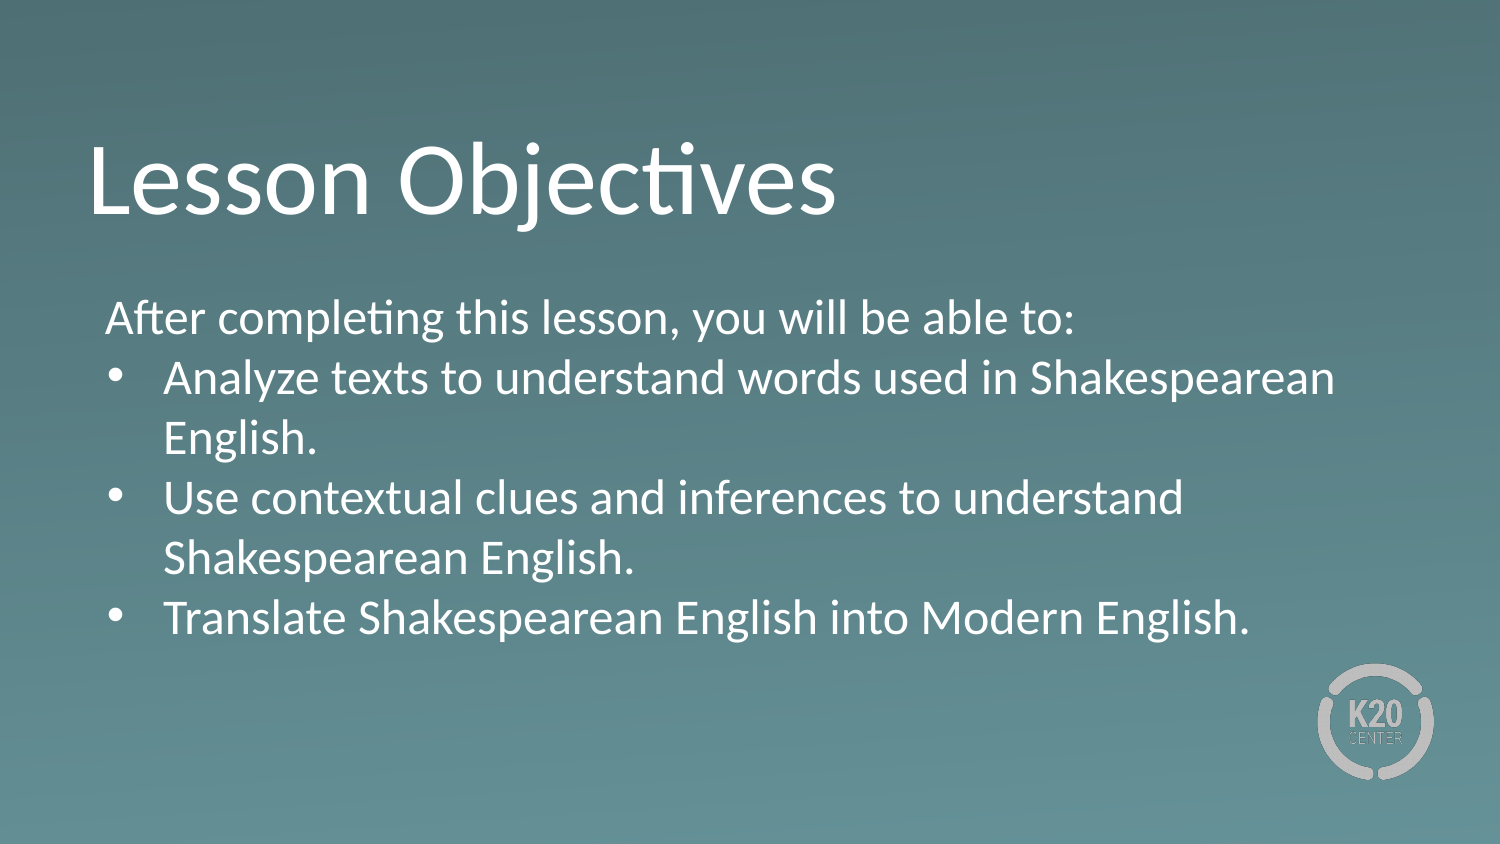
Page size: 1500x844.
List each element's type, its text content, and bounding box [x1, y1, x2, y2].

title Lesson Objectives [86, 67, 1362, 236]
list After completing this lesson, you will be able to: Analyze texts to understand words used in Shakespearean English. Use contextual clues and inferences to understand Shakespearean English. Translate Shakespearean English into Modern English. [86, 277, 1362, 687]
picture [1300, 646, 1451, 797]
